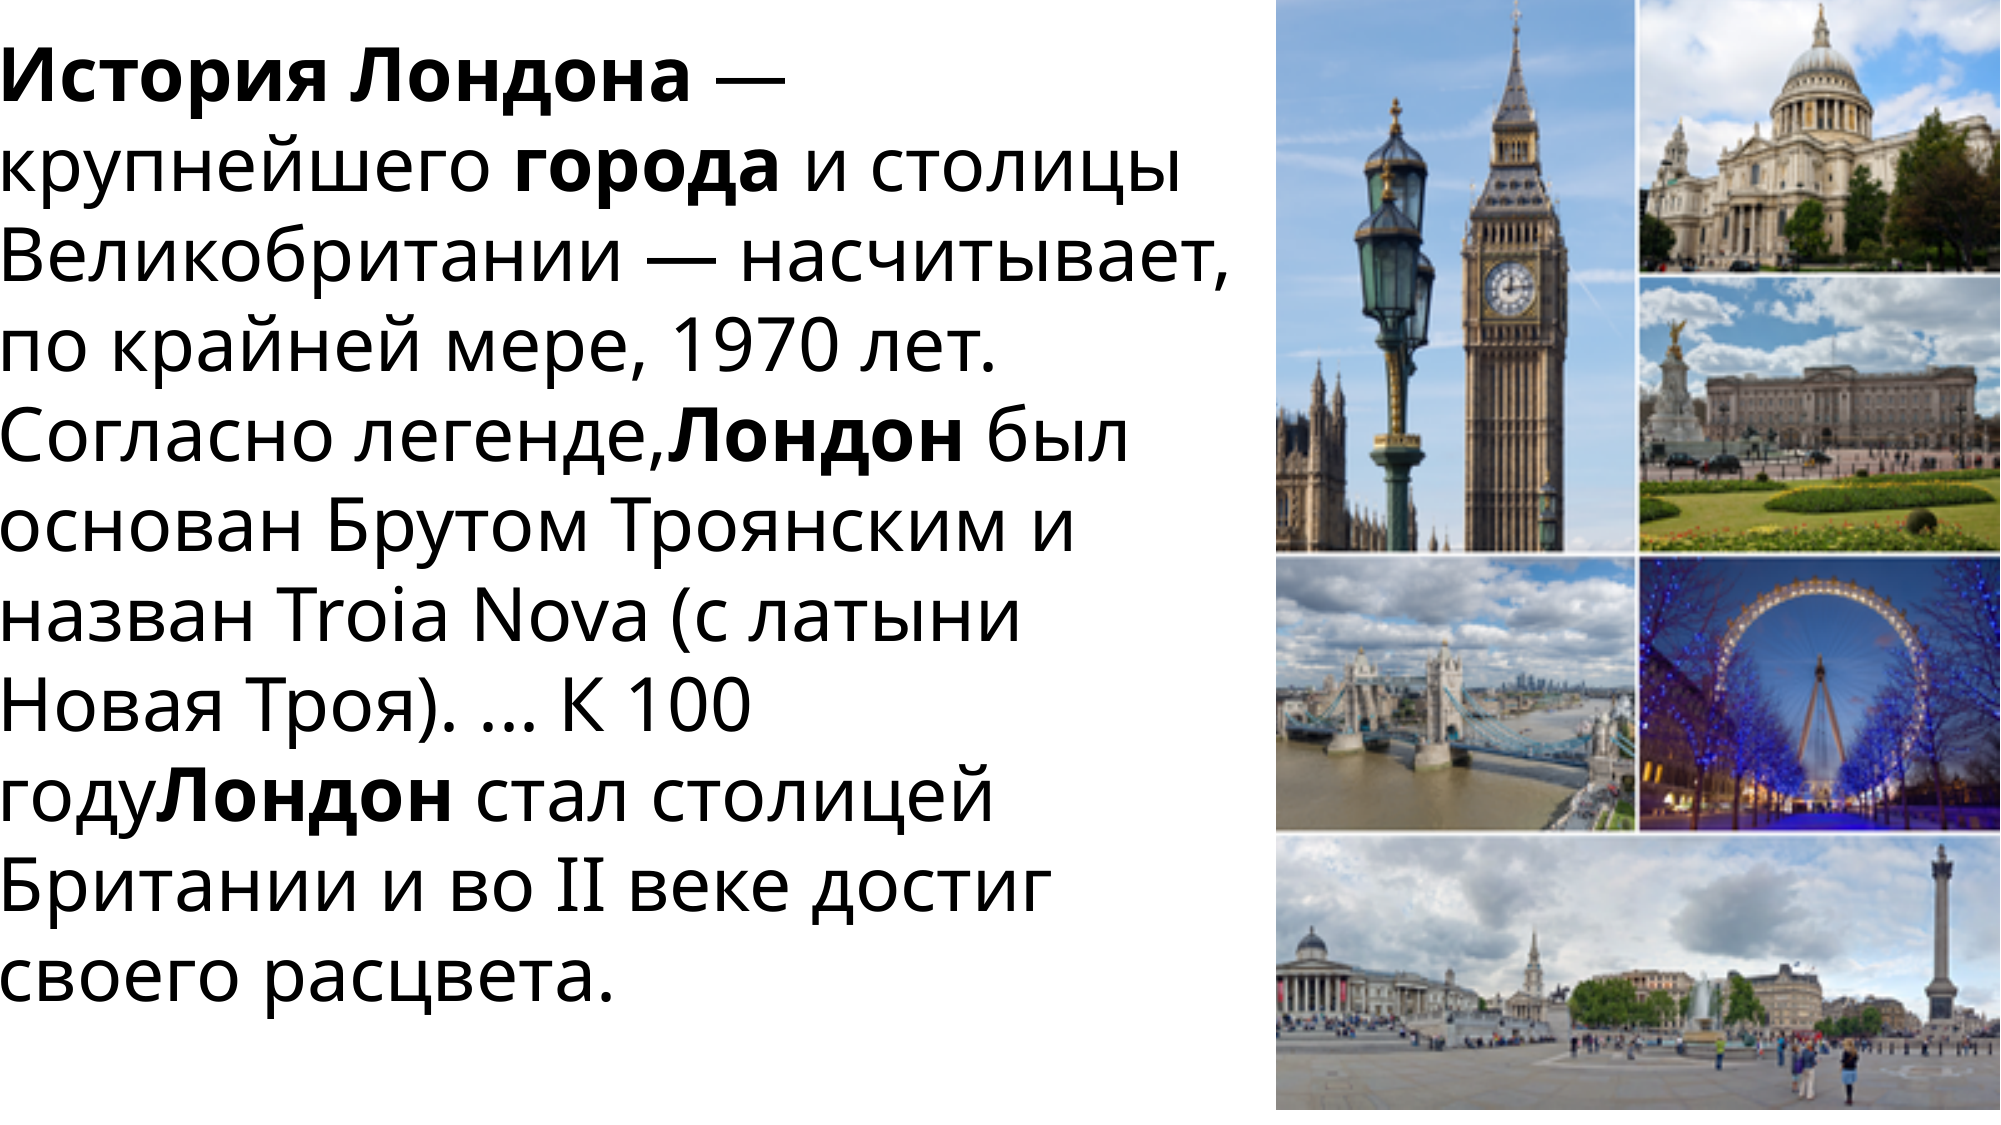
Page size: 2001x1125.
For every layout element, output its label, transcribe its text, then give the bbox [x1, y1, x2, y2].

picture [1275, 0, 2000, 1110]
text_box История Лондона — крупнейшего города и столицы Великобритании — насчитывает, по крайней мере, 1970 лет. Согласно легенде,Лондон был основан Брутом Троянским и назван Troia Nova (с латыни Новая Троя). ... К 100 годуЛондон стал столицей Британии и во II веке достиг своего расцвета. [0, 18, 1270, 1024]
